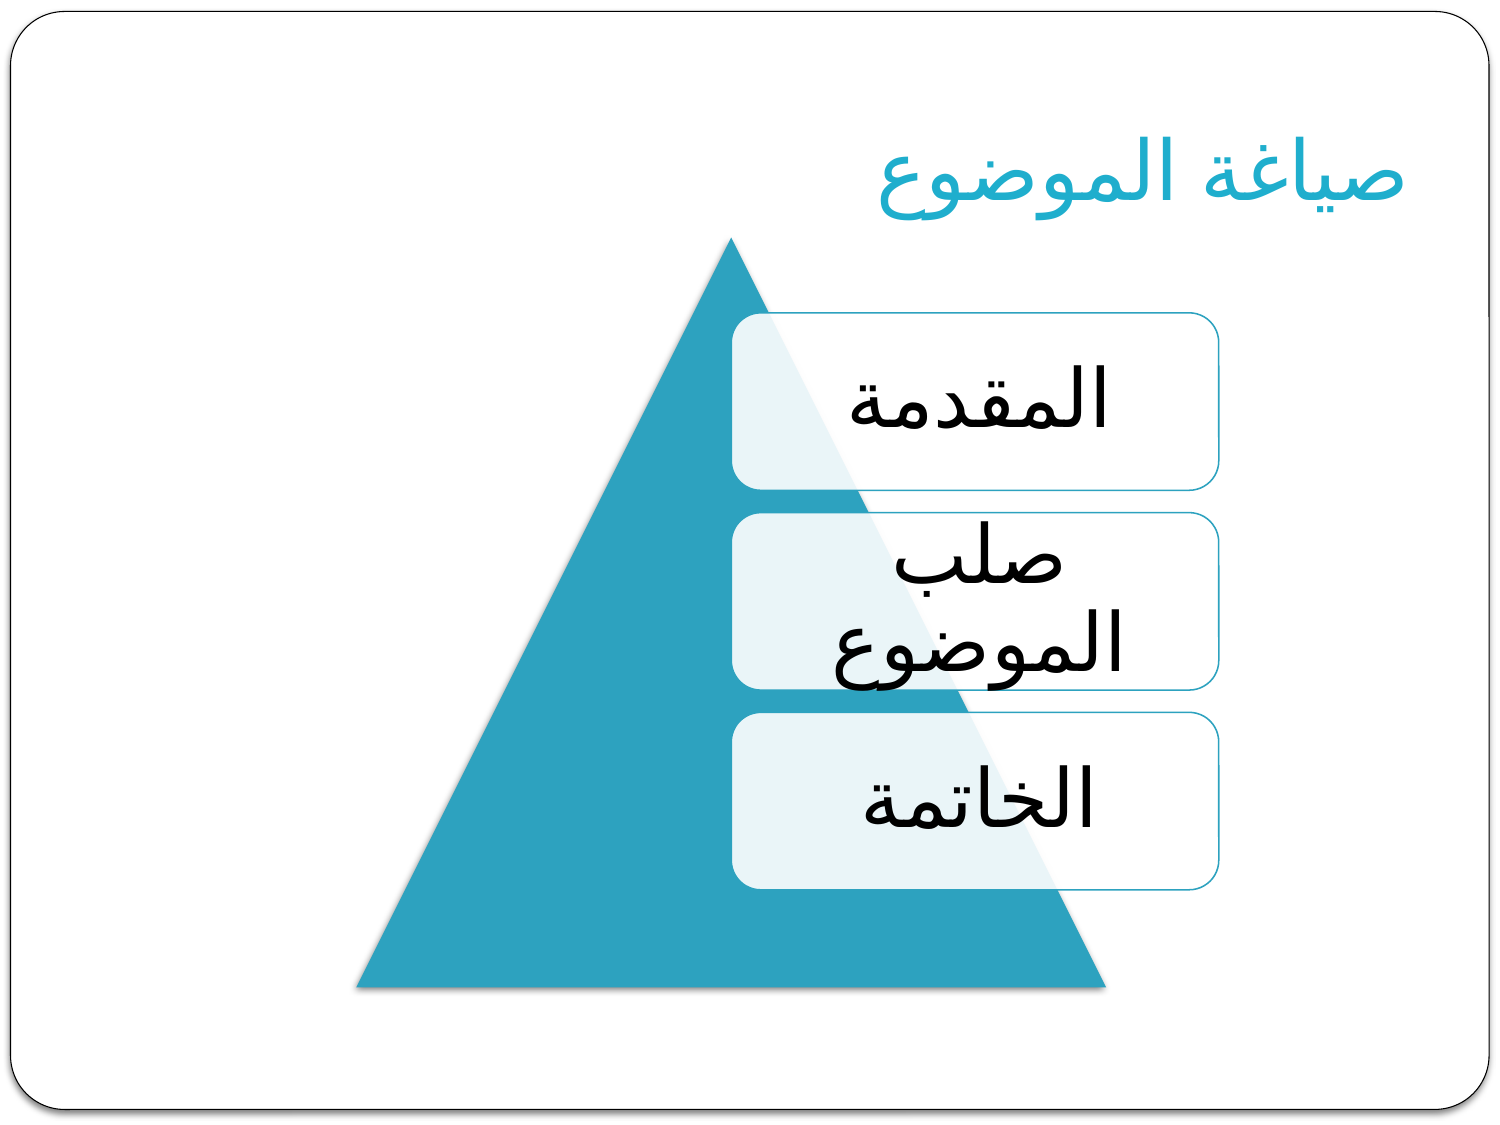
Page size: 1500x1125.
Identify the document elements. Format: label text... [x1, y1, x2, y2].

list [149, 237, 1426, 988]
title صياغة الموضوع [150, 45, 1425, 233]
